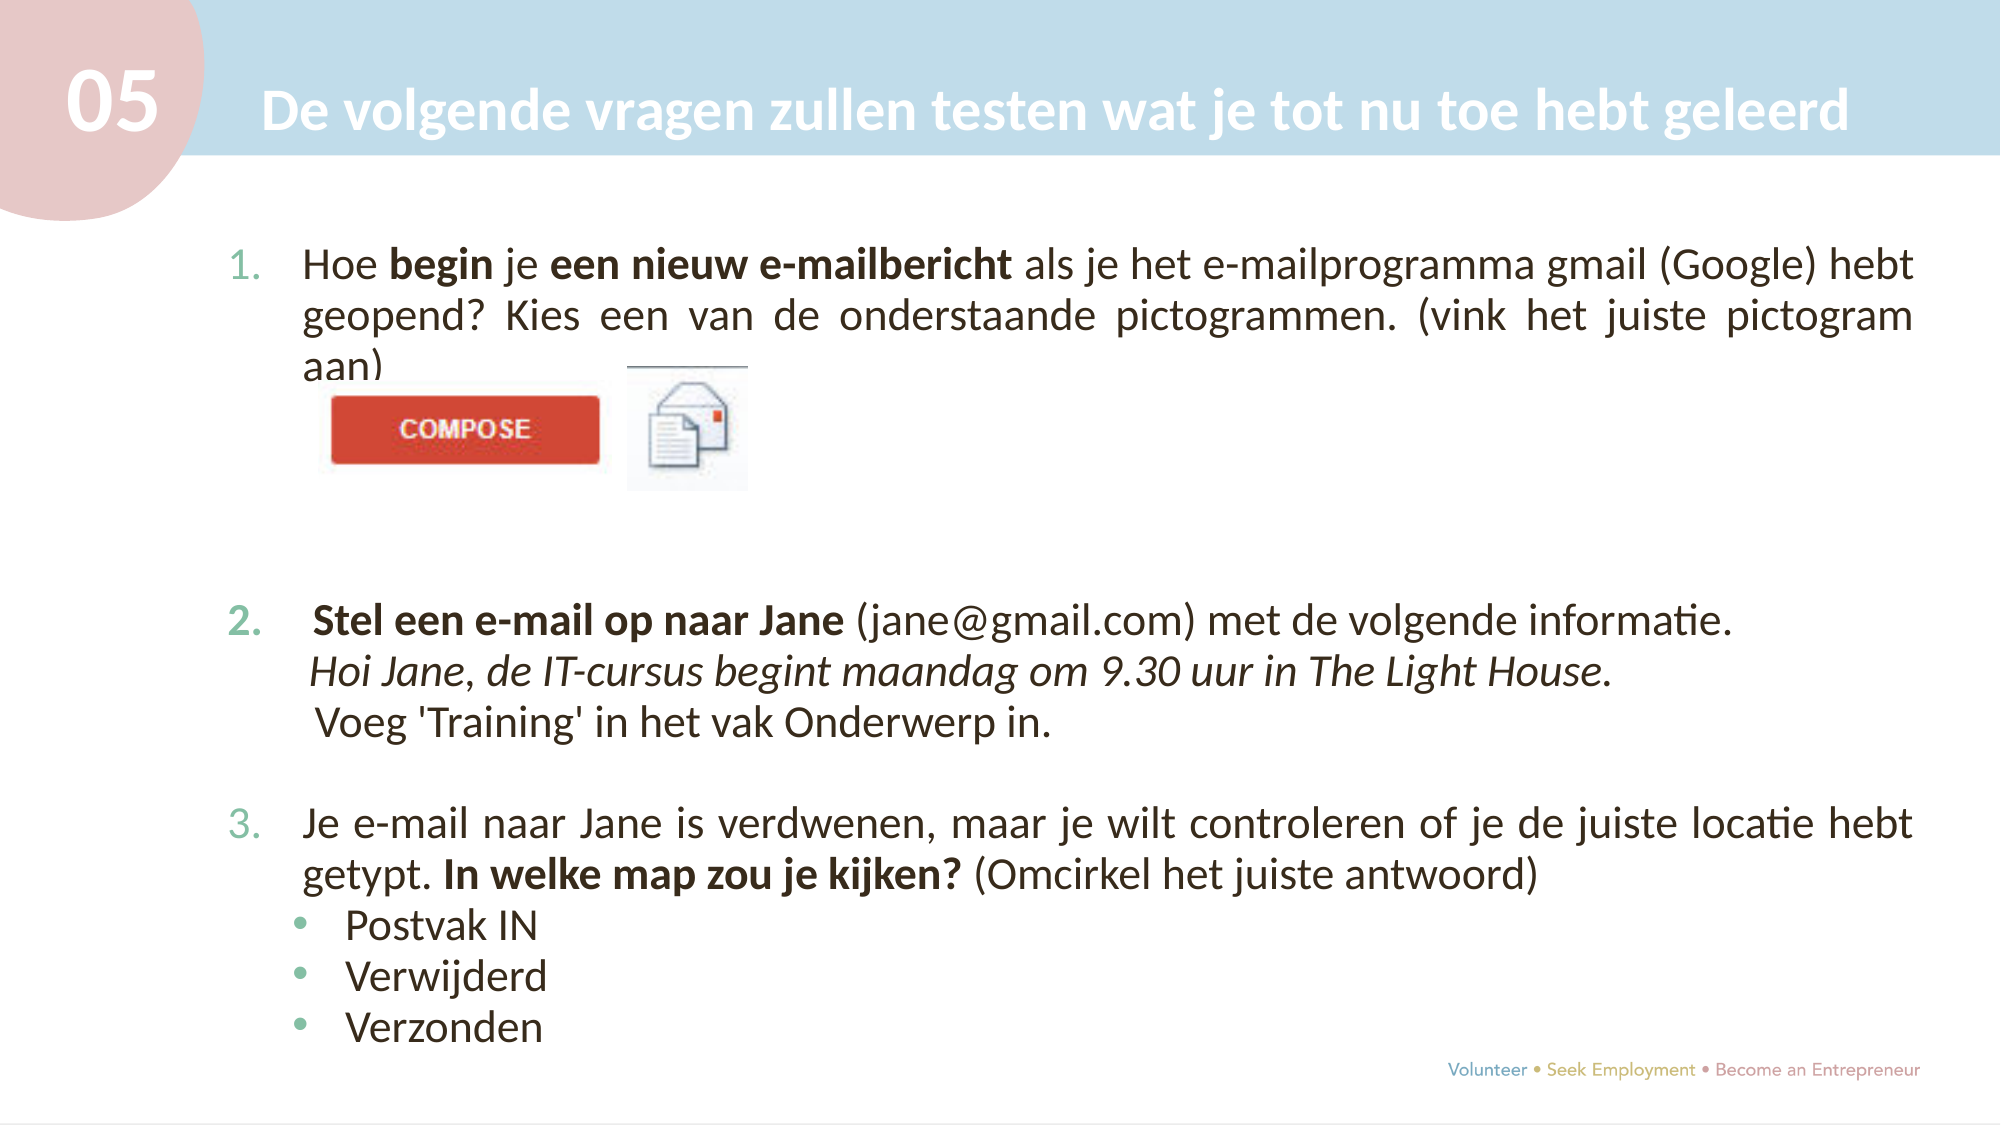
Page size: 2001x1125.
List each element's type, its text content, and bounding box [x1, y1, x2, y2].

text_box [0, 0, 180, 221]
picture [1418, 1046, 1971, 1103]
picture [627, 366, 748, 491]
text_box Hoe begin je een nieuw e-mailbericht als je het e-mailprogramma gmail (Google) hebt geopend? Kies een van de onderstaande pictogrammen. (vink het juiste pictogram aan) Stel een e-mail op naar Jane (jane@gmail.com) met de volgende informatie. Hoi Jane, de IT-cursus begint maandag om 9.30 uur in The Light House. Voeg 'Training' in het vak Onderwerp in. Je e-mail naar Jane is verdwenen, maar je wilt controleren of je de juiste locatie hebt getypt. In welke map zou je kijken? (Omcirkel het juiste antwoord) Postvak IN Verwijderd Verzonden [80, 179, 1931, 1059]
text_box De volgende vragen zullen testen wat je tot nu toe hebt geleerd [246, 26, 2000, 151]
text_box [220, 0, 2000, 156]
text_box 05 [51, 0, 220, 158]
picture [318, 380, 612, 479]
